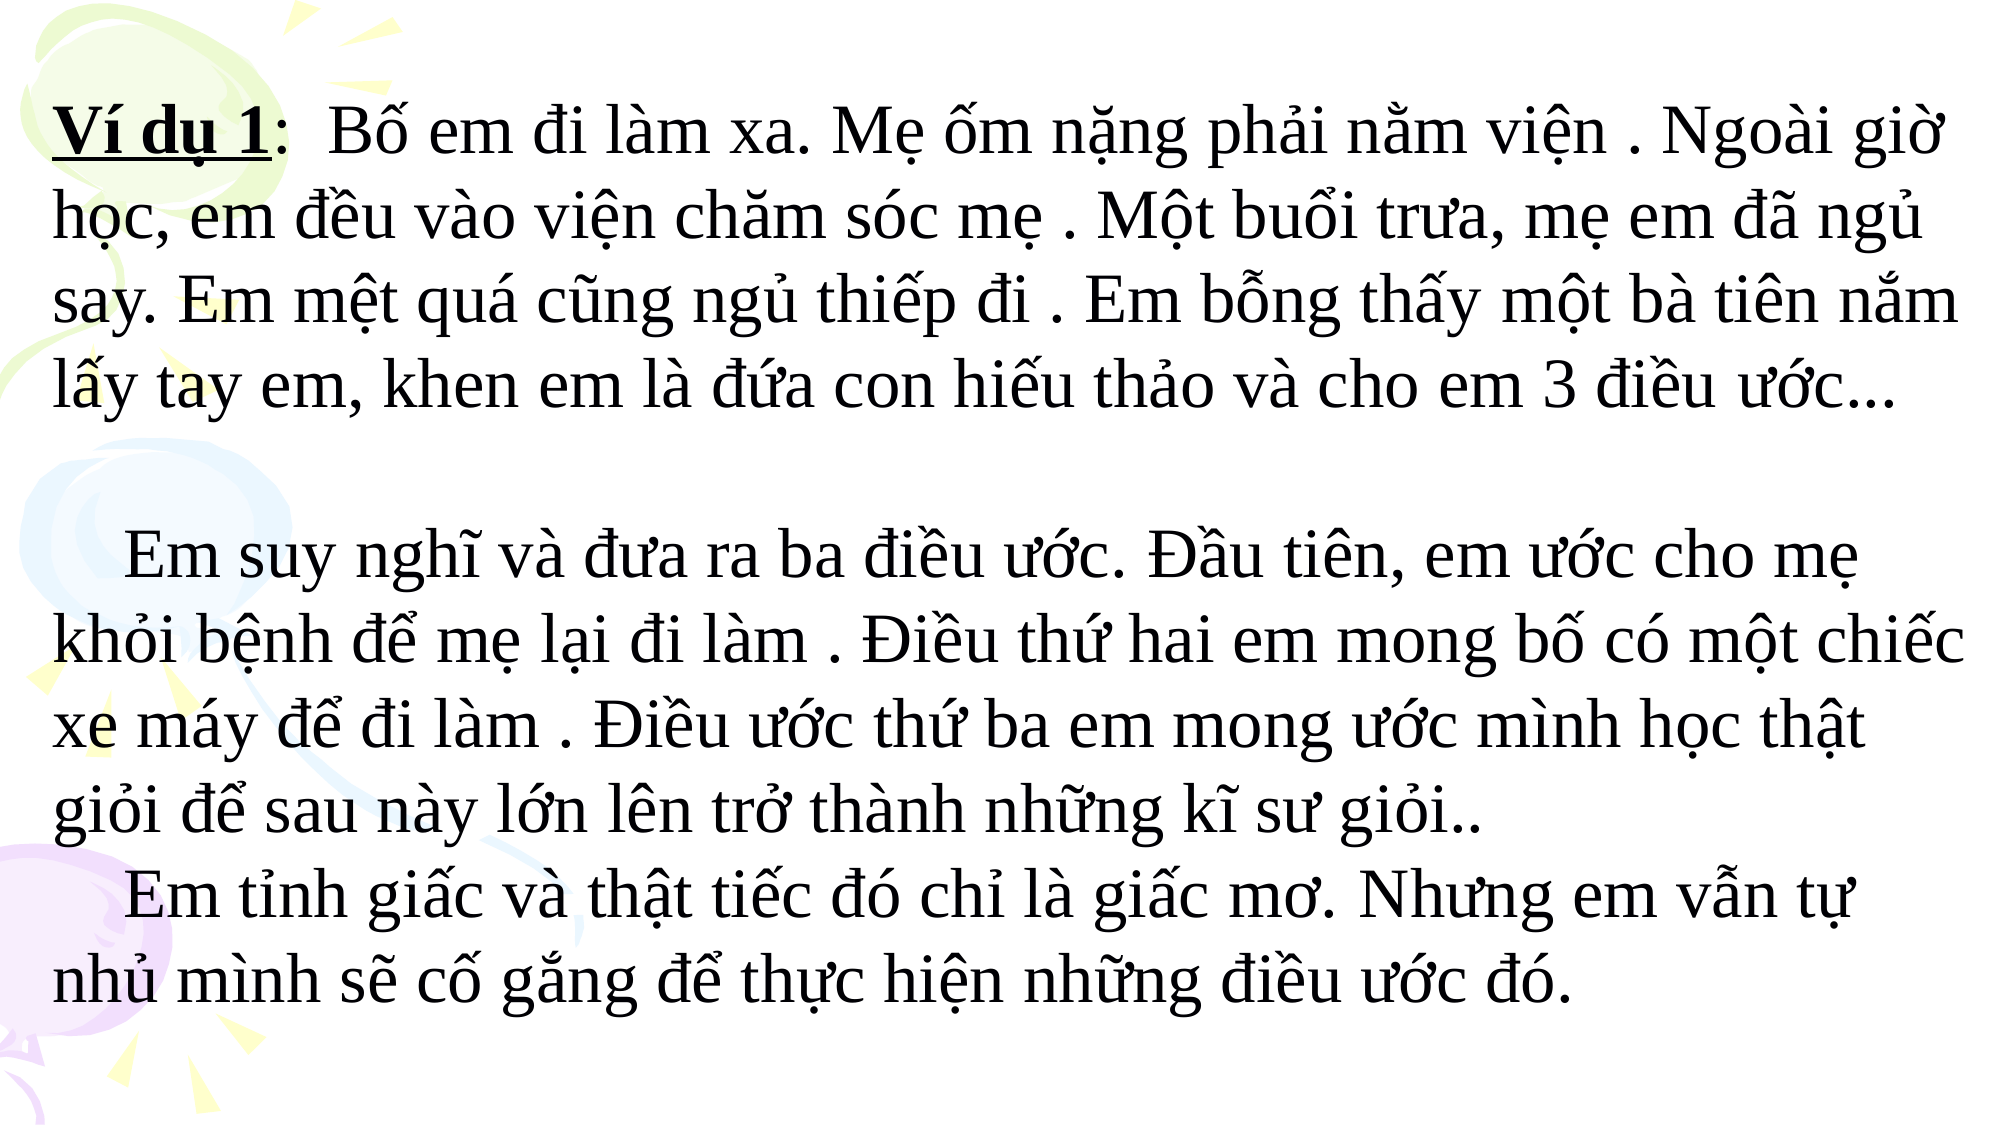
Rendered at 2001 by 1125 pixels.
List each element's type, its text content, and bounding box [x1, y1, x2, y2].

text_box Ví dụ 1: Bố em đi làm xa. Mẹ ốm nặng phải nằm viện . Ngoài giờ học, em đều vào viện chăm sóc mẹ . Một buổi trưa, mẹ em đã ngủ say. Em mệt quá cũng ngủ thiếp đi . Em bỗng thấy một bà tiên nắm lấy tay em, khen em là đứa con hiếu thảo và cho em 3 điều ước... Em suy nghĩ và đưa ra ba điều ước. Đầu tiên, em ước cho mẹ khỏi bệnh để mẹ lại đi làm . Điều thứ hai em mong bố có một chiếc xe máy để đi làm . Điều ước thứ ba em mong ước mình học thật giỏi để sau này lớn lên trở thành những kĩ sư giỏi.. Em tỉnh giấc và thật tiếc đó chỉ là giấc mơ. Nhưng em vẫn tự nhủ mình sẽ cố gắng để thực hiện những điều ước đó. [37, 74, 1988, 1024]
